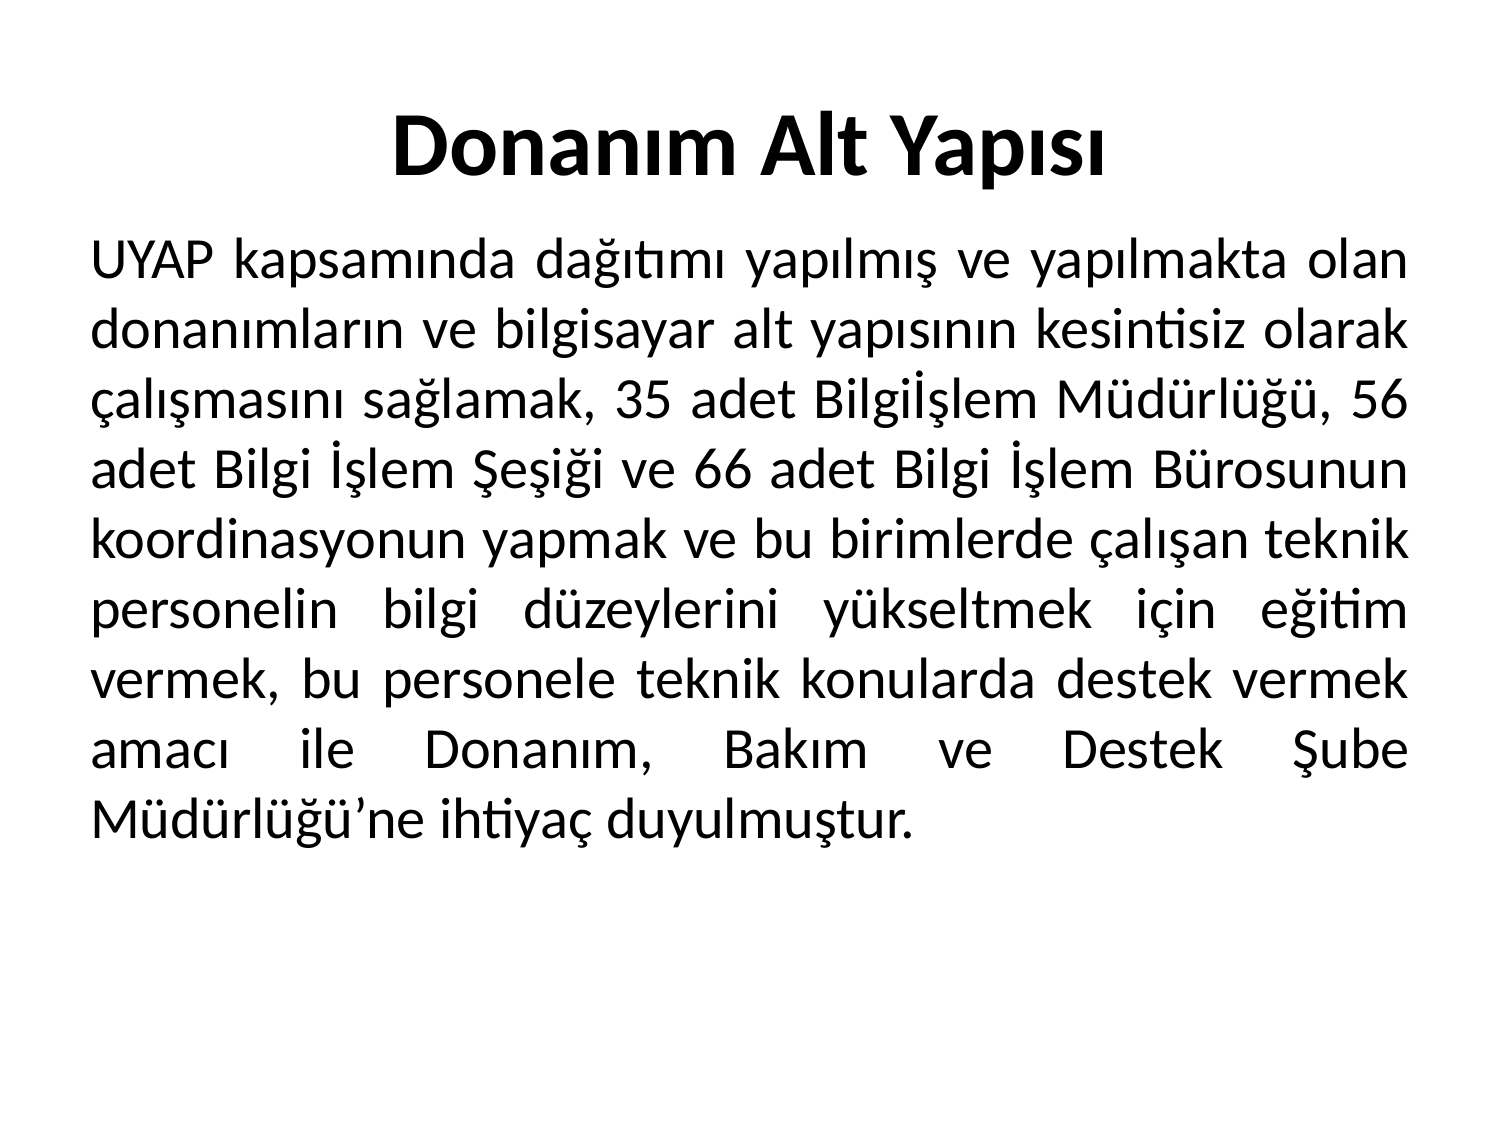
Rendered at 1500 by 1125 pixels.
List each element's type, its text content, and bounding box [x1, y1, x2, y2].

title Donanım Alt Yapısı [75, 45, 1425, 212]
list UYAP kapsamında dağıtımı yapılmış ve yapılmakta olan donanımların ve bilgisayar alt yapısının kesintisiz olarak çalışmasını sağlamak, 35 adet Bilgiİşlem Müdürlüğü, 56 adet Bilgi İşlem Şeşiği ve 66 adet Bilgi İşlem Bürosunun koordinasyonun yapmak ve bu birimlerde çalışan teknik personelin bilgi düzeylerini yükseltmek için eğitim vermek, bu personele teknik konularda destek vermek amacı ile Donanım, Bakım ve Destek Şube Müdürlüğü’ne ihtiyaç duyulmuştur. [75, 212, 1425, 1005]
